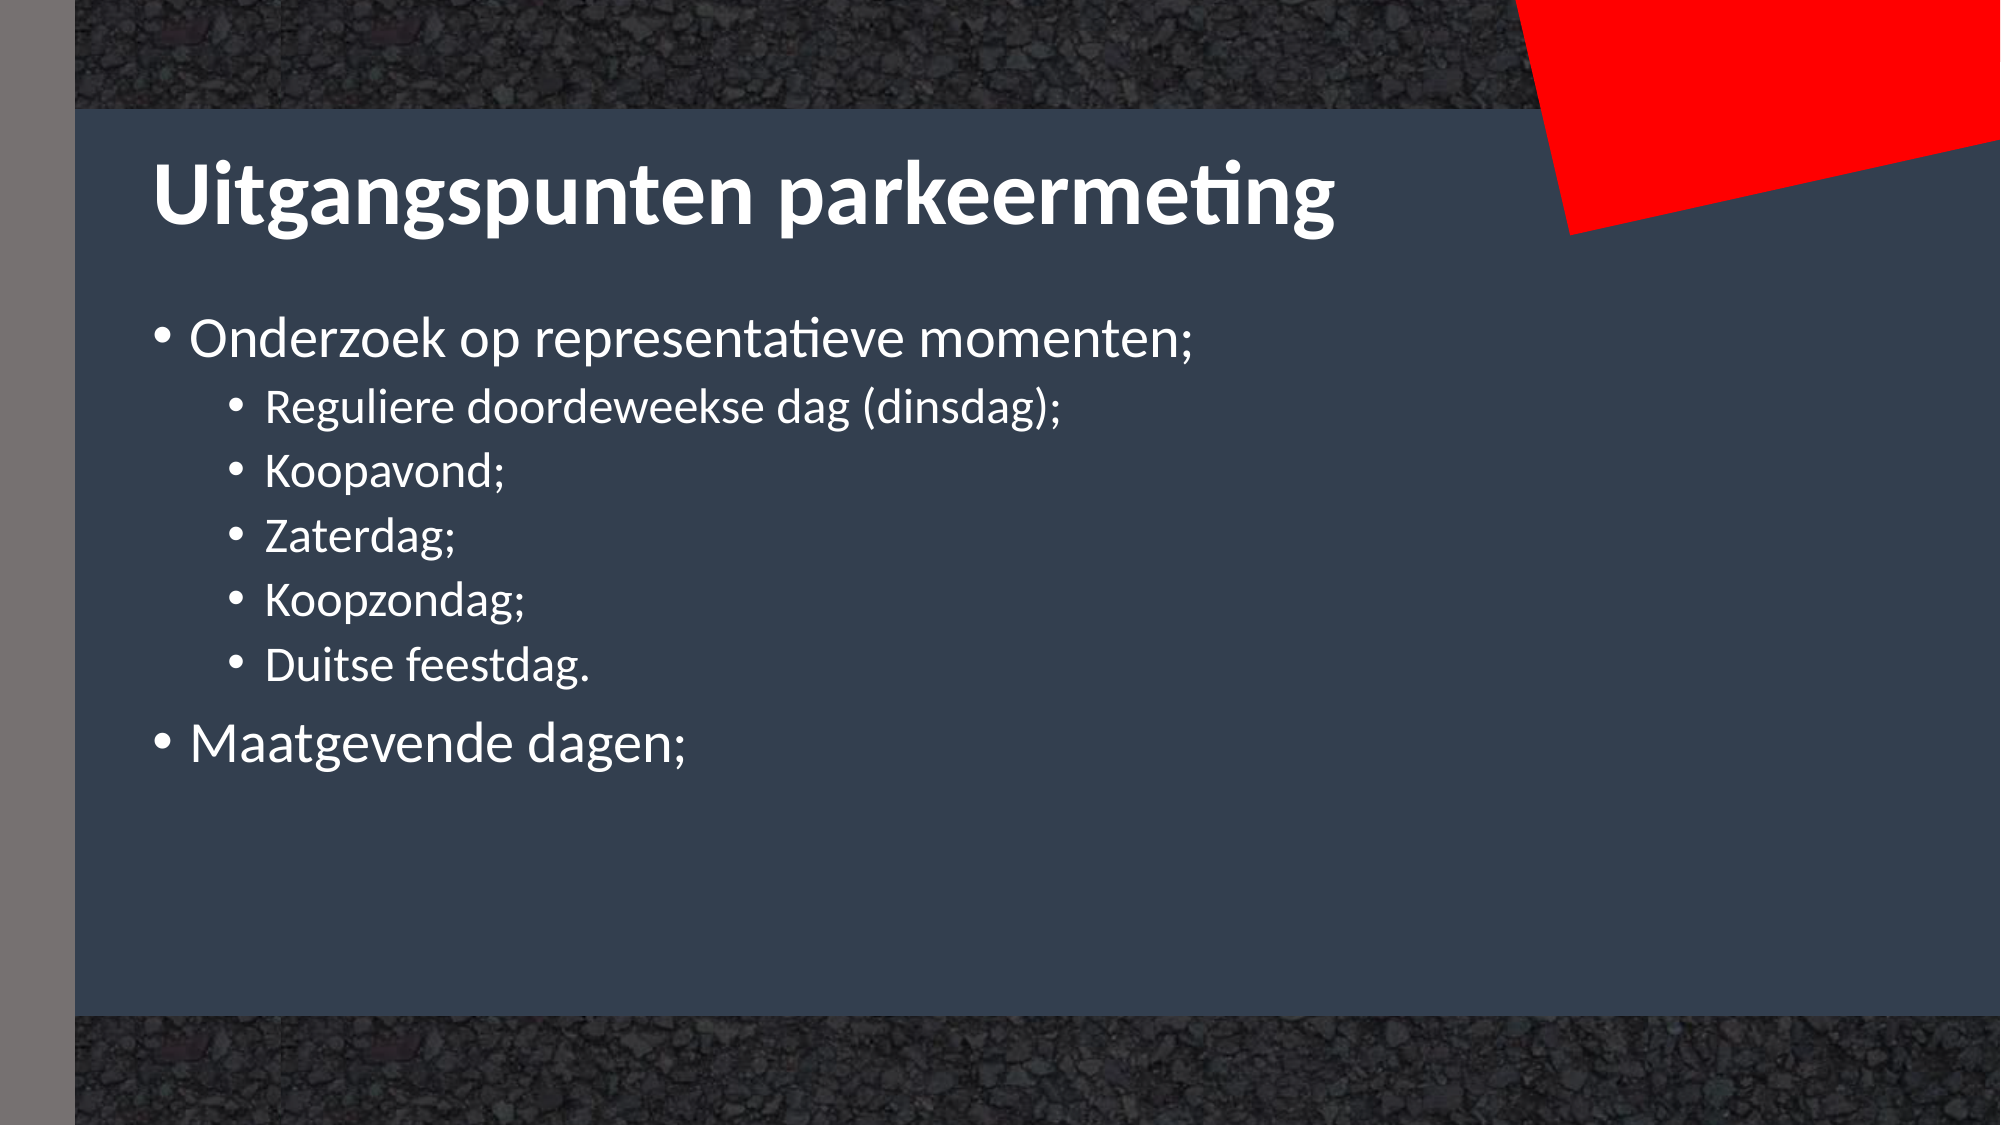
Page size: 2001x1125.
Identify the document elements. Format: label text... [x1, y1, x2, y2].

list Onderzoek op representatieve momenten; Reguliere doordeweekse dag (dinsdag); Koopavond; Zaterdag; Koopzondag; Duitse feestdag. Maatgevende dagen; [137, 299, 1863, 1014]
title Uitgangspunten parkeermeting [137, 111, 1863, 278]
picture [75, 1016, 2000, 1125]
picture [75, 0, 1540, 109]
